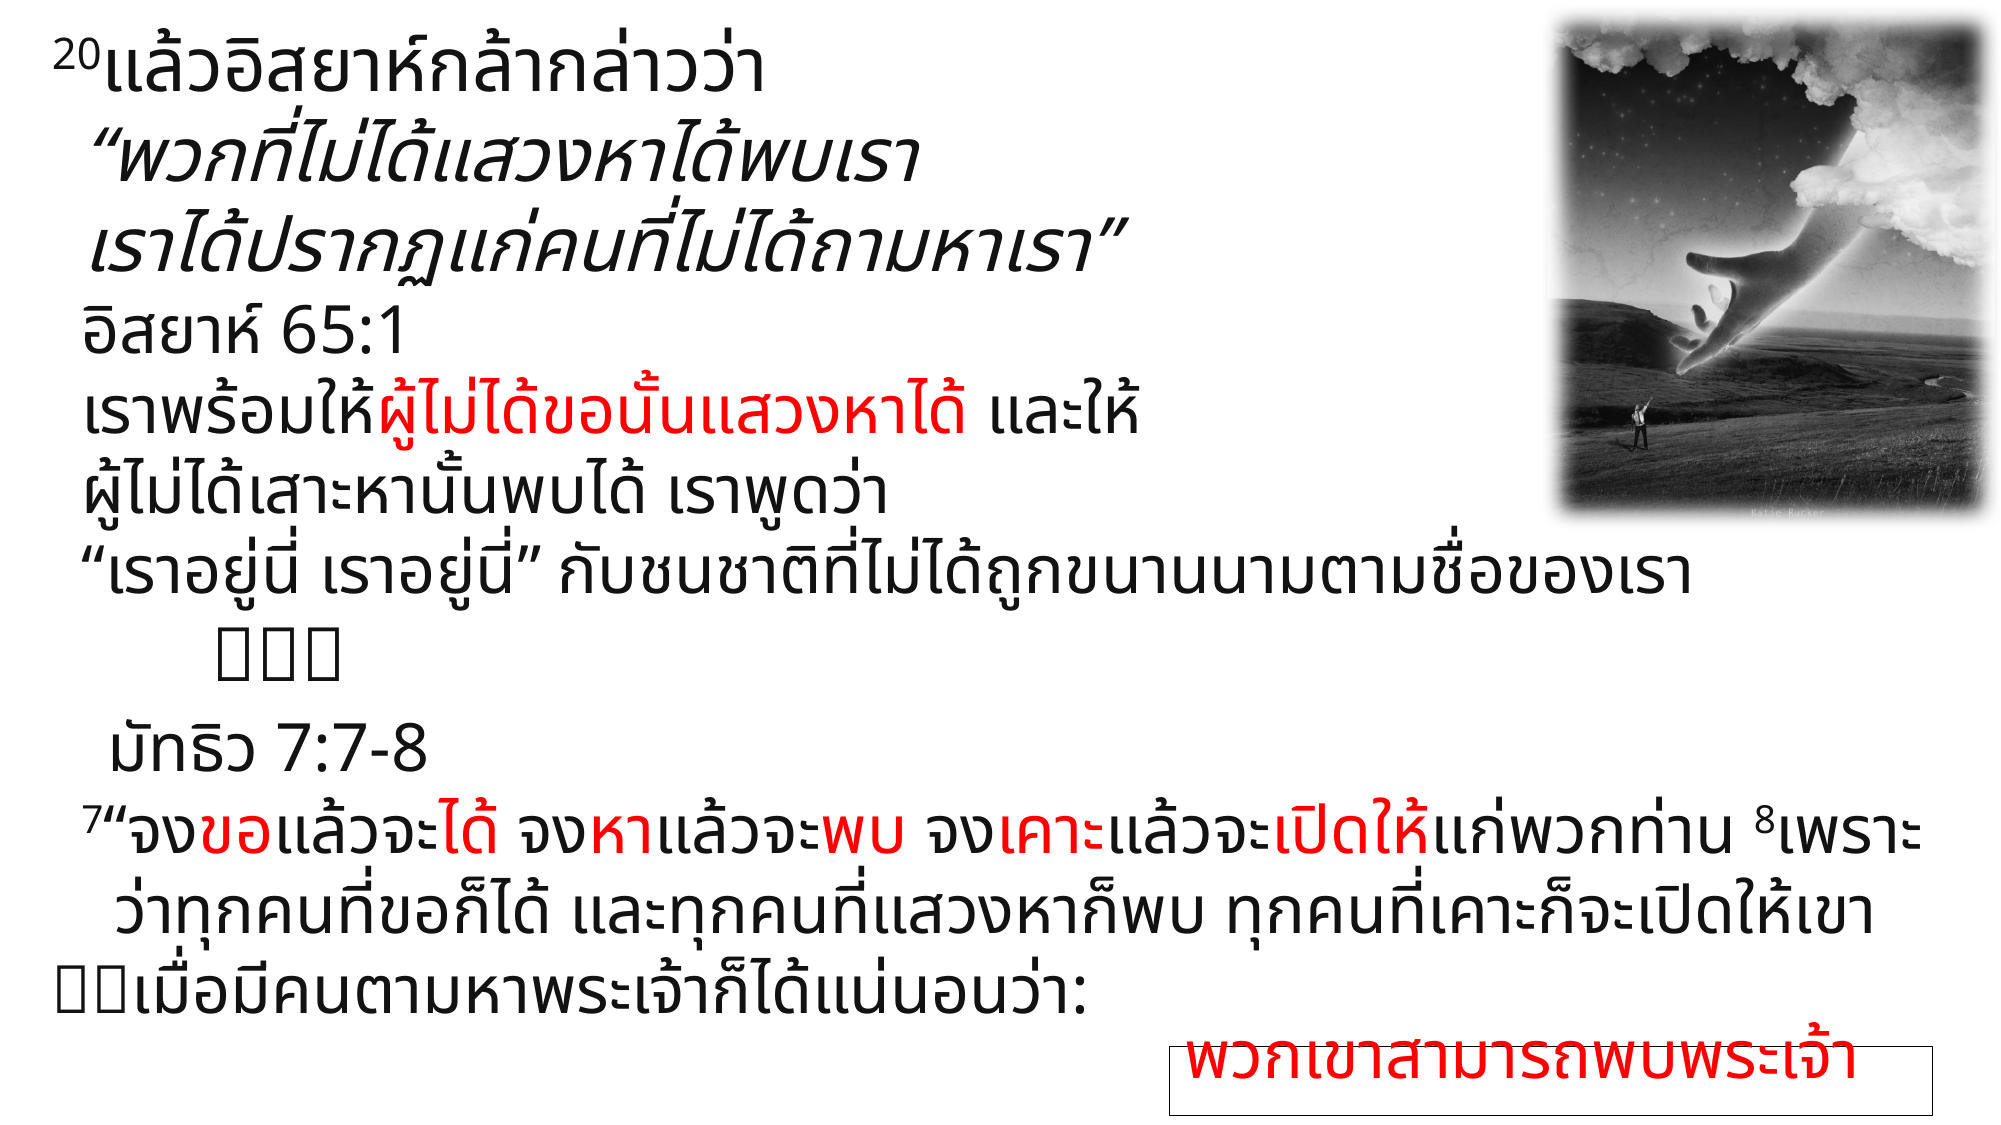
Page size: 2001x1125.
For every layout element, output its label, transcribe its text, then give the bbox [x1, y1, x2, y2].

picture [1541, 4, 2000, 530]
text_box พวกเขาสามารถพบพระเจ้า [1169, 1046, 1933, 1116]
text_box 20แล้วอิสยาห์กล้ากล่าวว่า “พวกที่ไม่ได้แสวงหาได้พบเรา เราได้ปรากฏแก่คนที่ไม่ได้ถามหาเรา” อิสยาห์ 65:1 เราพร้อมให้ผู้ไม่ได้ขอนั้นแสวงหาได้ และให้ ผู้ไม่ได้เสาะหานั้นพบได้ เราพูดว่า “เราอยู่นี่ เราอยู่นี่” กับชนชาติที่ไม่ได้ถูกขนานนามตามชื่อของเรา  มัทธิว 7:7-8 7“จงขอแล้วจะได้ จงหาแล้วจะพบ จงเคาะแล้วจะเปิดให้แก่พวกท่าน 8เพราะว่าทุกคนที่ขอก็ได้ และทุกคนที่แสวงหาก็พบ ทุกคนที่เคาะก็จะเปิดให้เขา เมื่อมีคนตามหาพระเจ้าก็ได้แน่นอนว่า: [37, 9, 1963, 1034]
